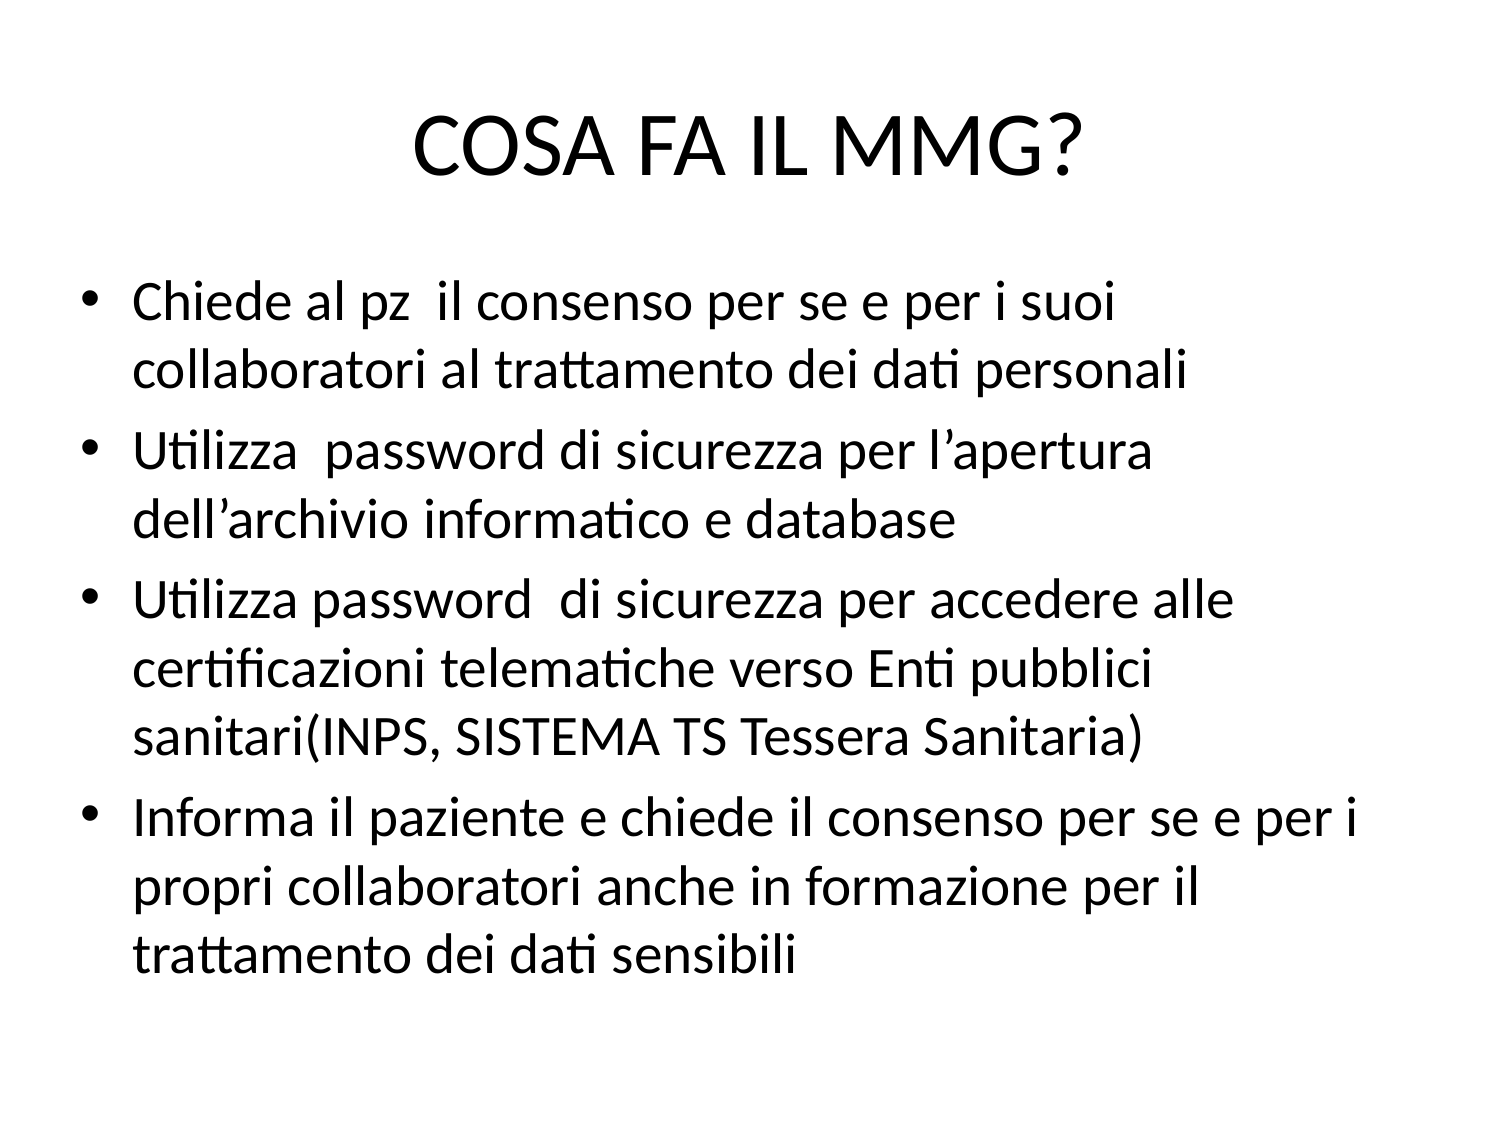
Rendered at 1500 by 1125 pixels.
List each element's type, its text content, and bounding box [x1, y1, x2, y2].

list Chiede al pz il consenso per se e per i suoi collaboratori al trattamento dei dati personali Utilizza password di sicurezza per l’apertura dell’archivio informatico e database Utilizza password di sicurezza per accedere alle certificazioni telematiche verso Enti pubblici sanitari(INPS, SISTEMA TS Tessera Sanitaria) Informa il paziente e chiede il consenso per se e per i propri collaboratori anche in formazione per il trattamento dei dati sensibili [64, 255, 1415, 998]
title COSA FA IL MMG? [75, 45, 1425, 233]
